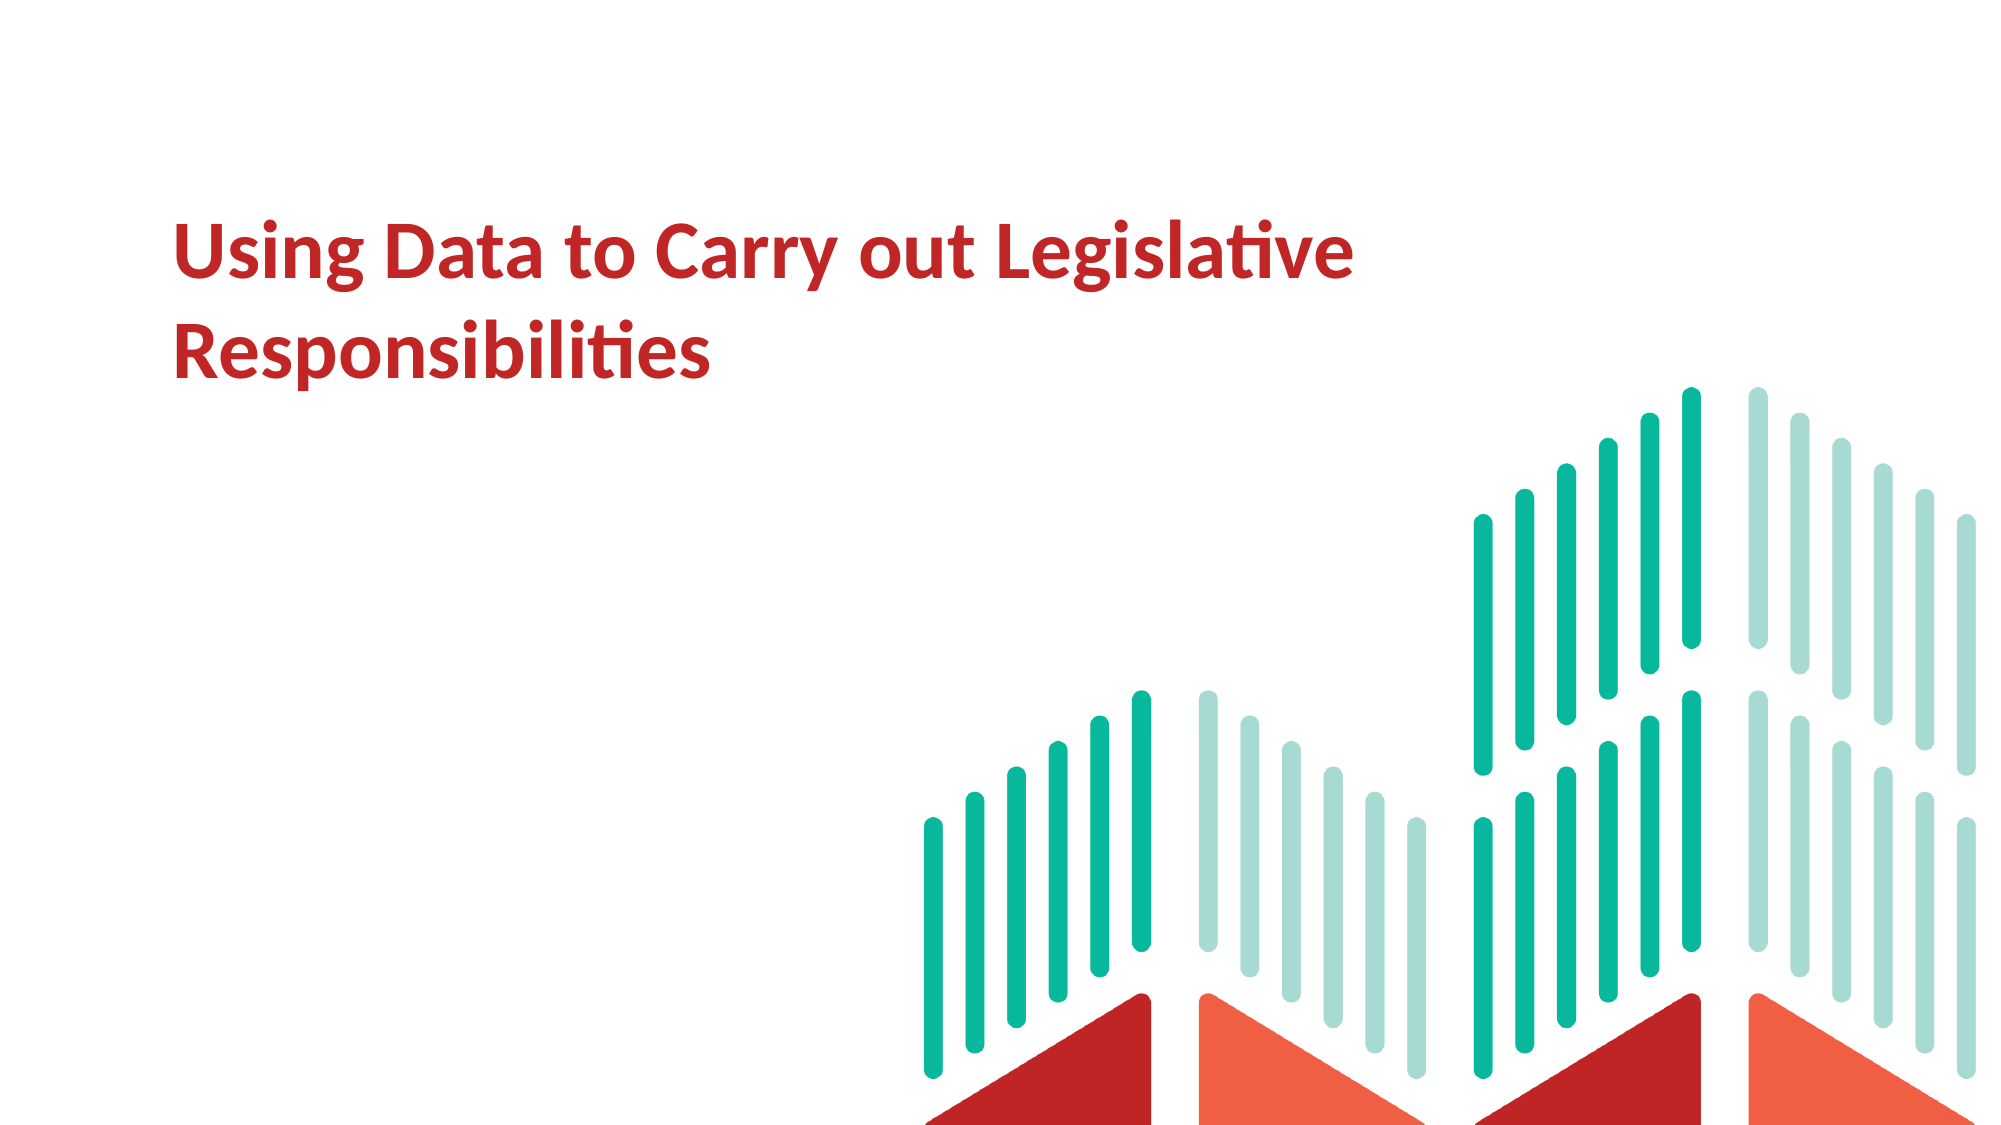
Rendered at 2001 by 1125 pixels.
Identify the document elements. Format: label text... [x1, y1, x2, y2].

picture [359, 0, 2000, 1125]
title Using Data to Carry out Legislative Responsibilities [157, 187, 1583, 411]
